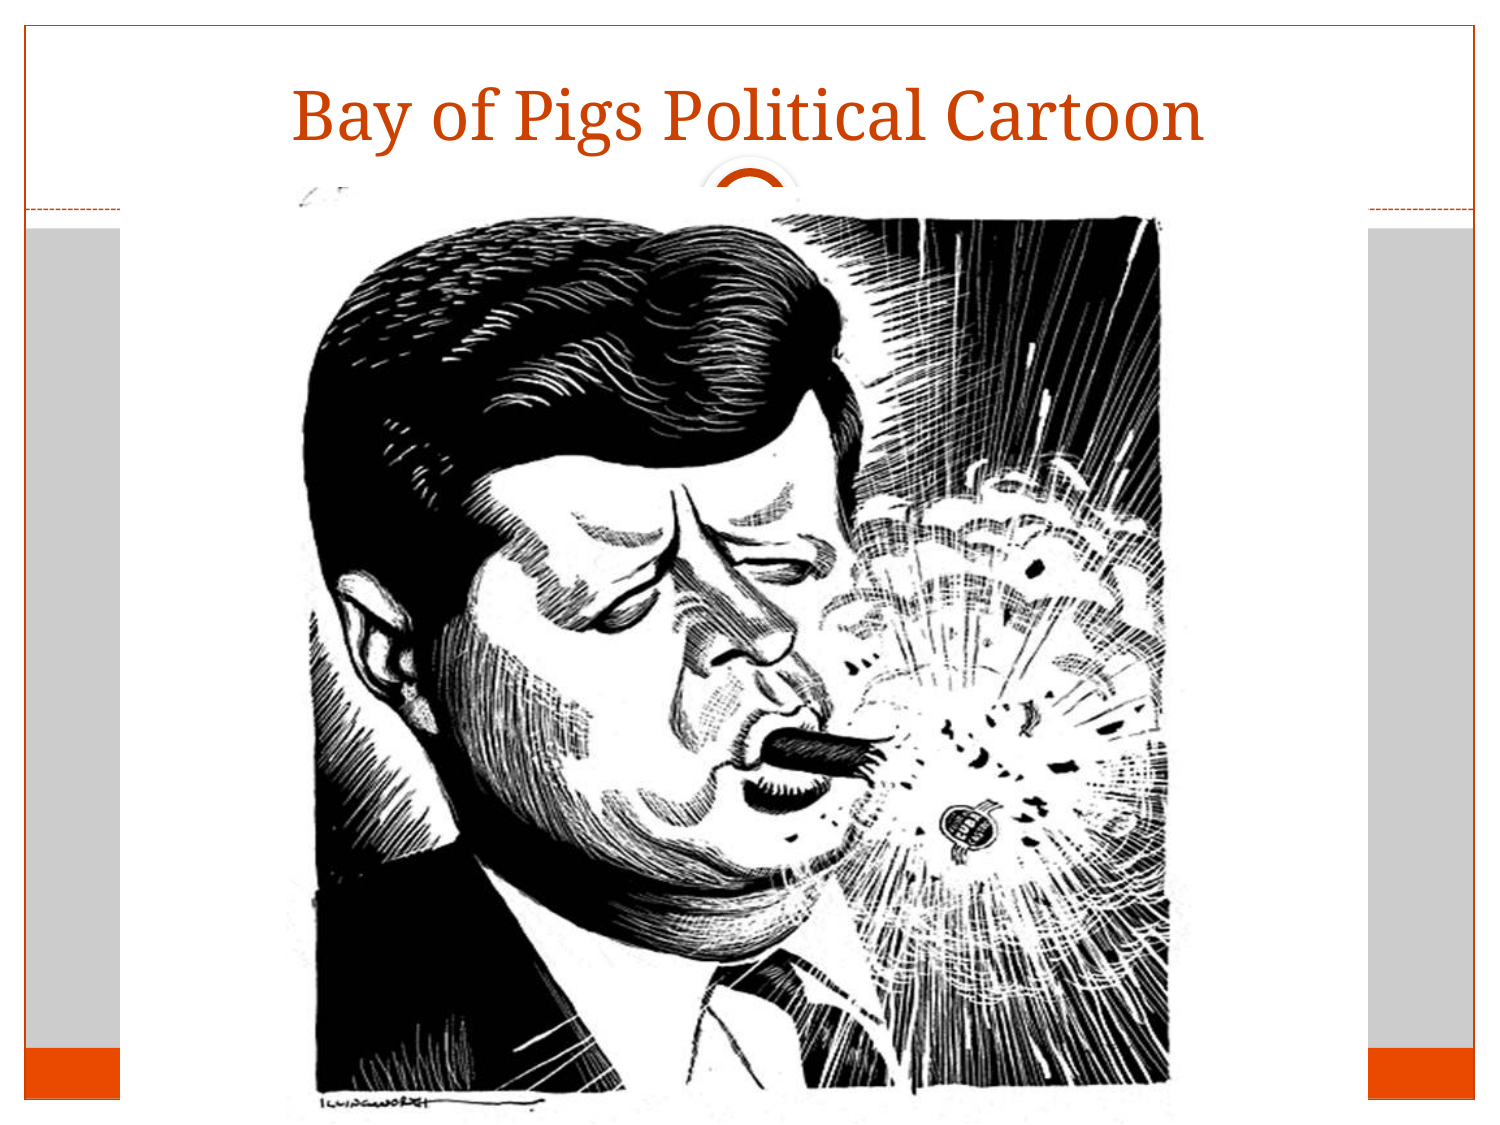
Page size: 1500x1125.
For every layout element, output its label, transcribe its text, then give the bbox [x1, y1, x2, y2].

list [119, 187, 1368, 1125]
title Bay of Pigs Political Cartoon [49, 37, 1450, 162]
